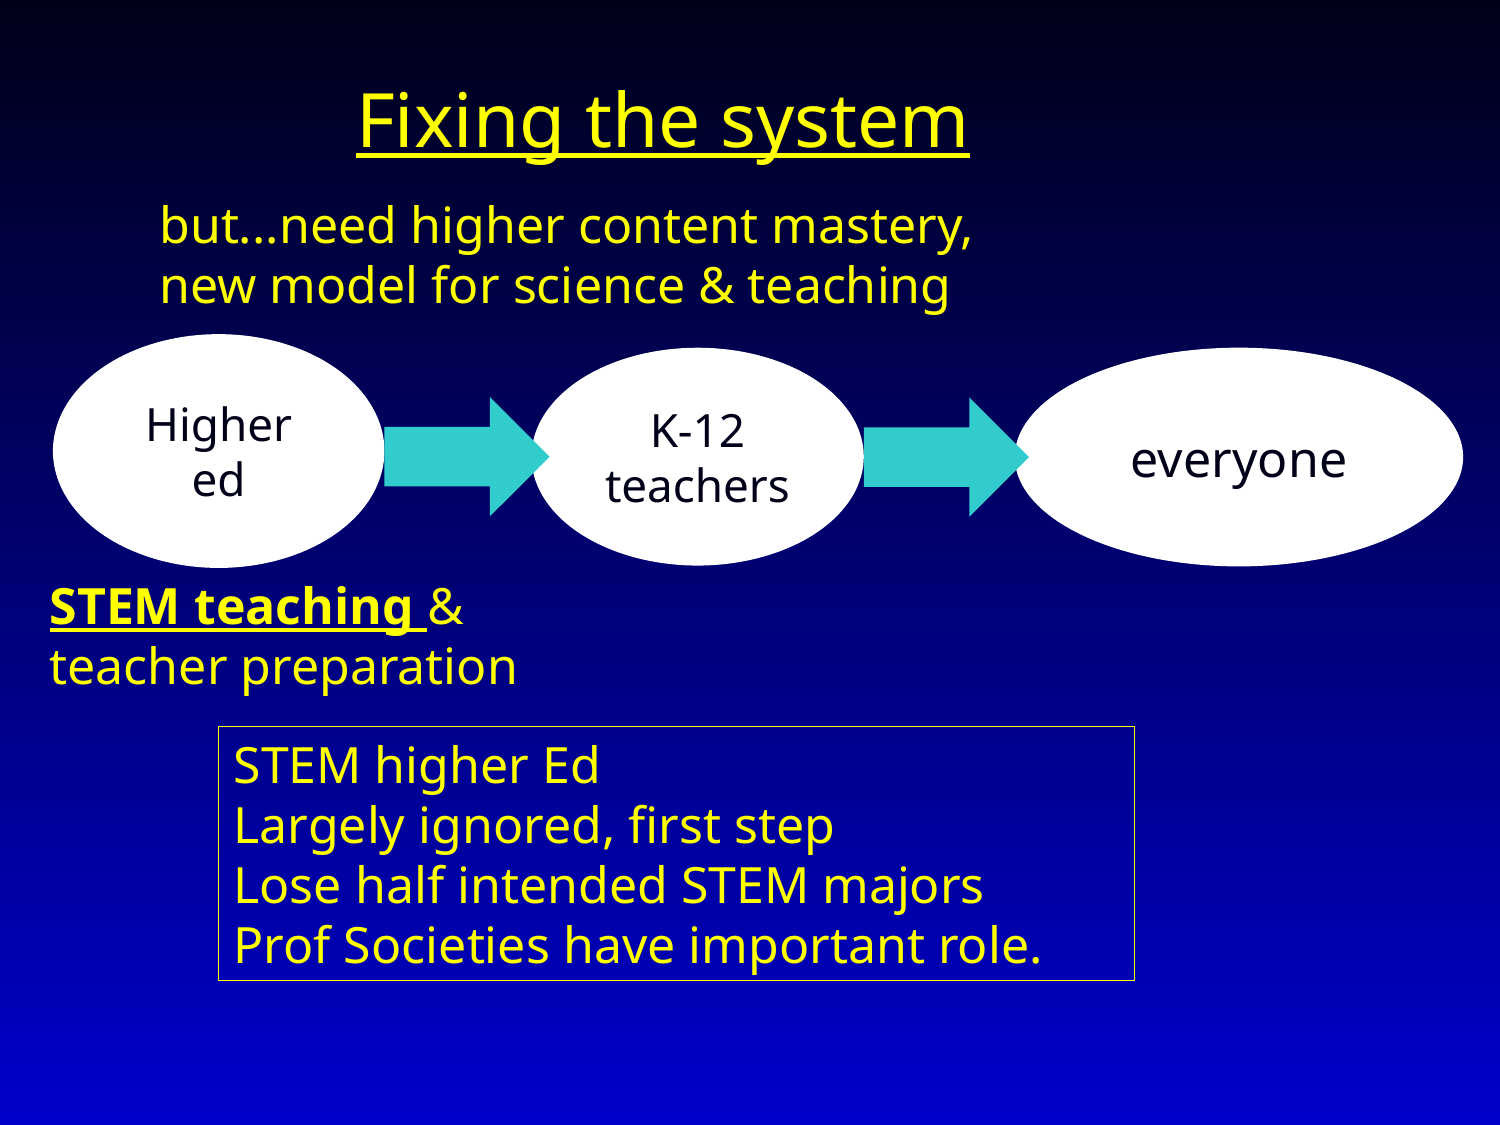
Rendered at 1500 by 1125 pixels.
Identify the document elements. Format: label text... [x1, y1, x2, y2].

text_box everyone [1015, 345, 1466, 569]
text_box [382, 395, 552, 519]
text_box STEM higher Ed Largely ignored, first step Lose half intended STEM majors Prof Societies have important role. [218, 726, 1135, 981]
text_box [861, 395, 1032, 519]
text_box Fixing the system [341, 64, 985, 170]
text_box Higher ed [50, 332, 383, 566]
text_box K-12 teachers [532, 345, 861, 568]
text_box STEM teaching & teacher preparation [34, 566, 534, 702]
text_box but...need higher content mastery, new model for science & teaching [144, 186, 1086, 322]
